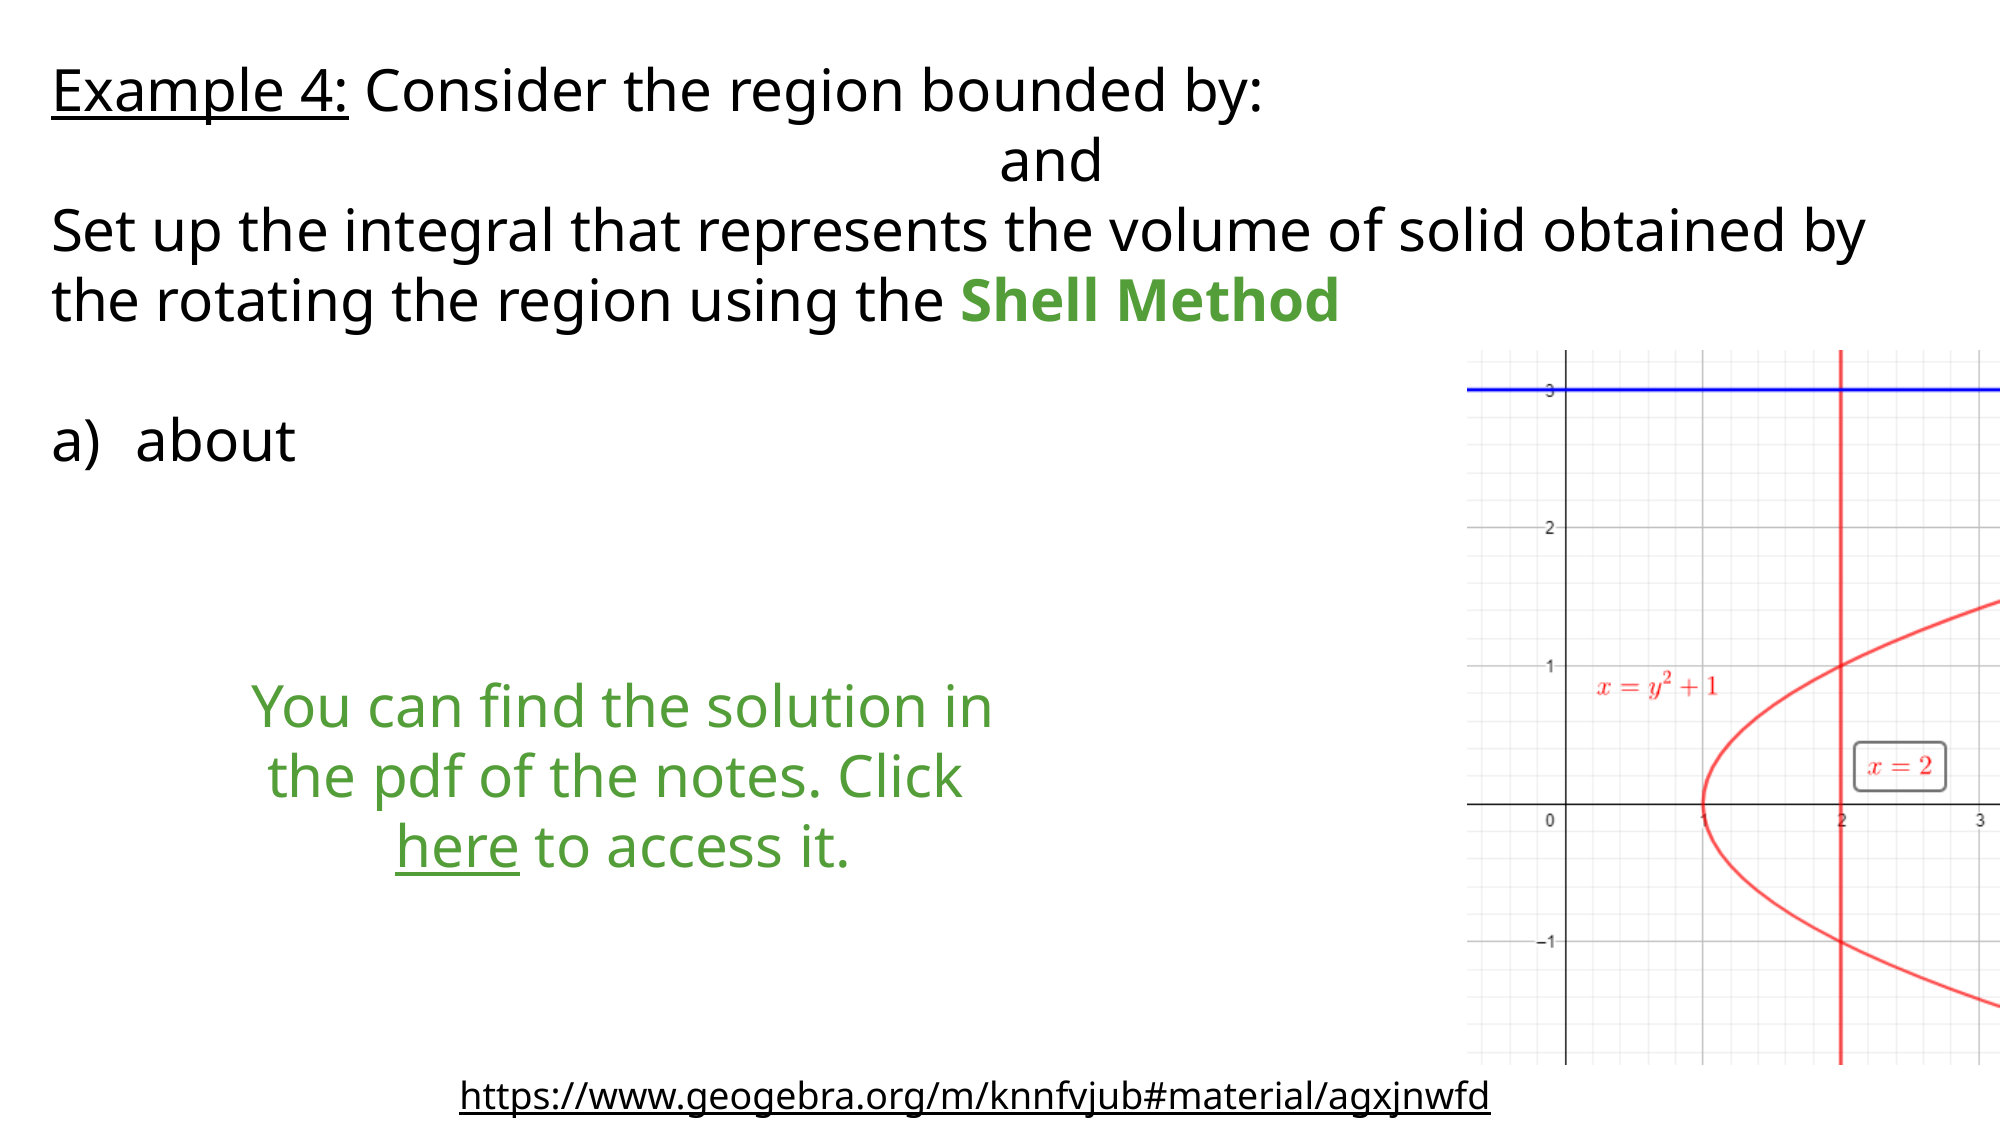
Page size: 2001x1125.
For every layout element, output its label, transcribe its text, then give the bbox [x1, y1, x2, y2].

picture [1467, 350, 2000, 1065]
text_box https://www.geogebra.org/m/knnfvjub#material/agxjnwfd [444, 1064, 1556, 1125]
text_box You can find the solution in the pdf of the notes. Click here to access it. [192, 661, 1054, 896]
